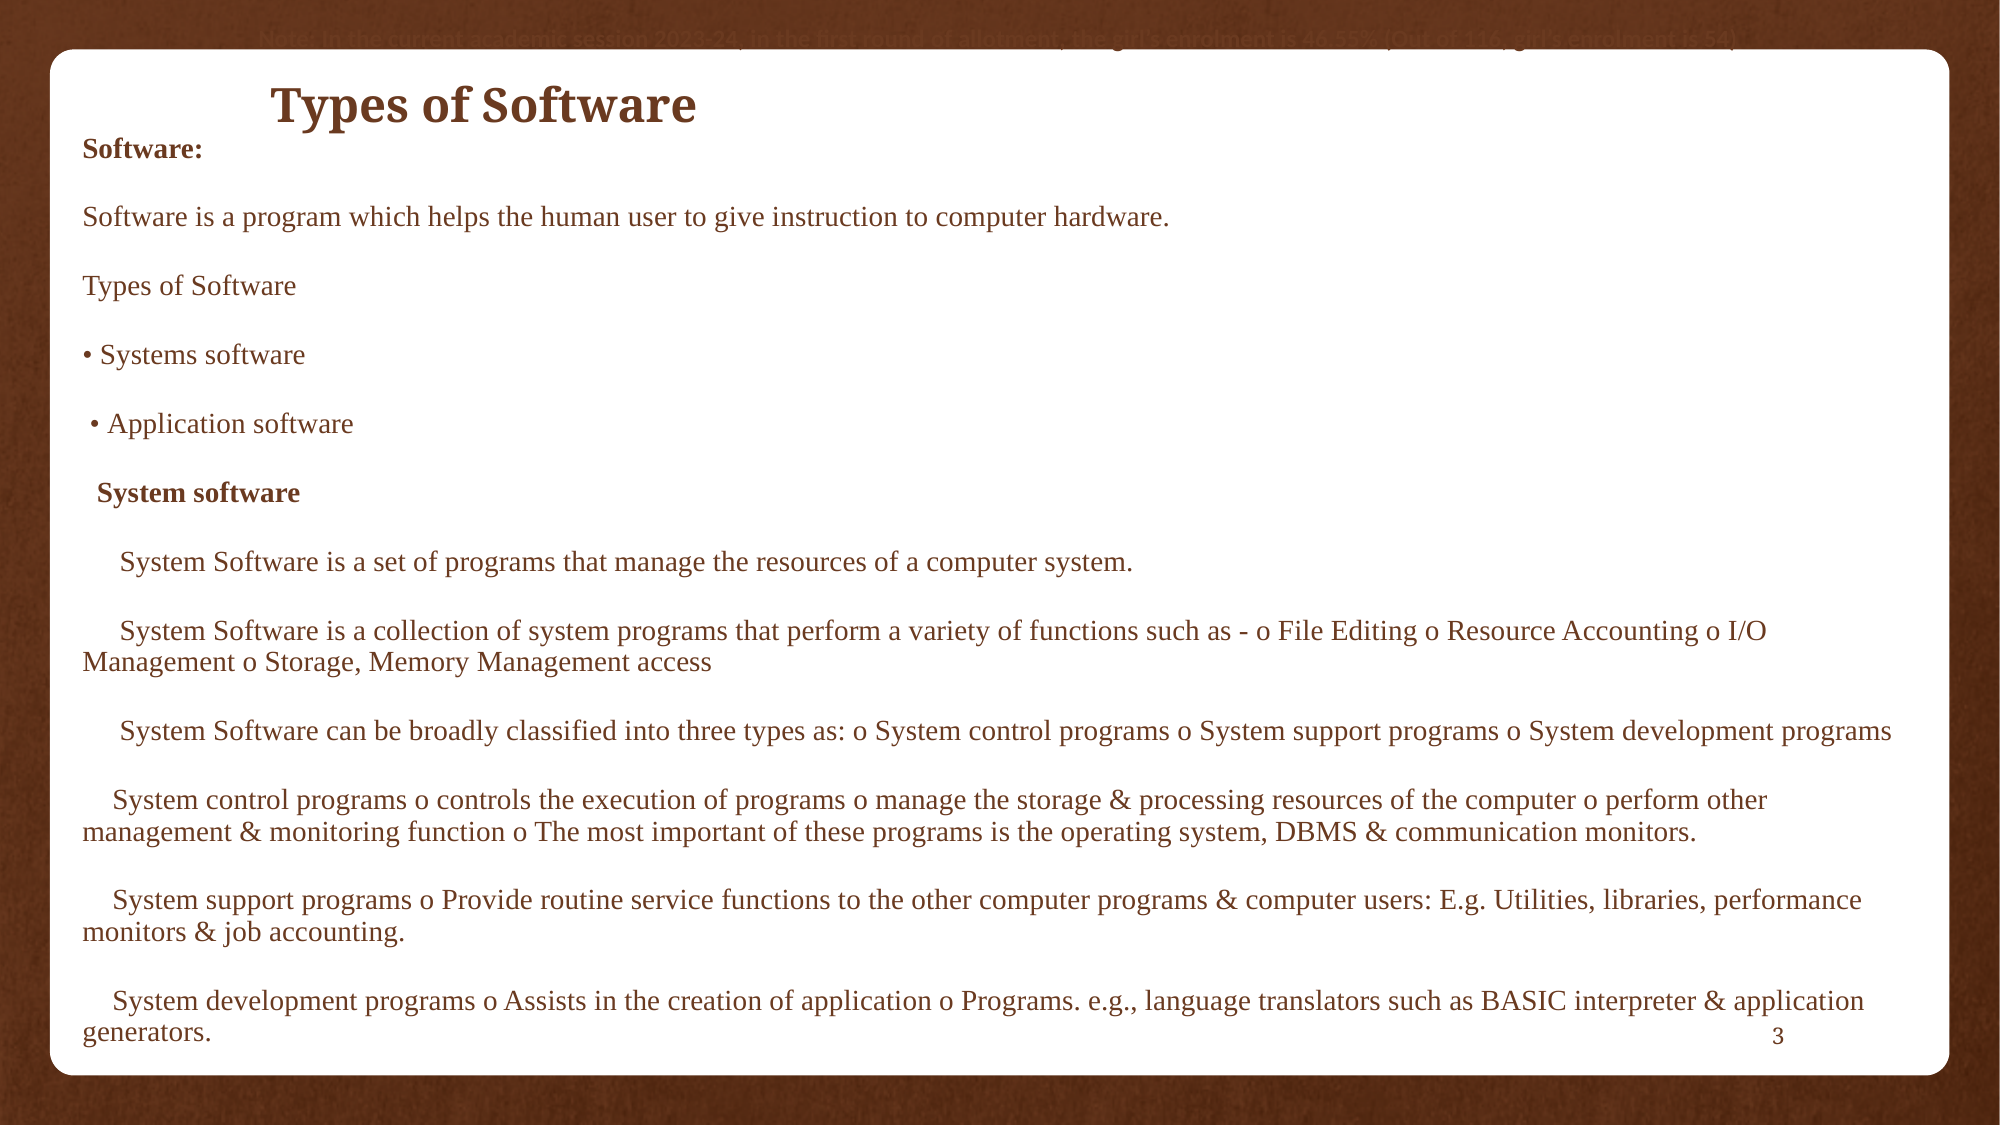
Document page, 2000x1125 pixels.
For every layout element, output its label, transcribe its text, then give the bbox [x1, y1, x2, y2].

slide_number 3 [1682, 1012, 1800, 1063]
text_box Note: In the current academic session 2023-24, in the first round of allotment, the girl’s enrolment is 46.55% (Out of 116, girl’s enrolment is 54) [243, 15, 1757, 60]
list Software: Software is a program which helps the human user to give instruction to computer hardware. Types of Software • Systems software • Application software System software  System Software is a set of programs that manage the resources of a computer system.  System Software is a collection of system programs that perform a variety of functions such as - o File Editing o Resource Accounting o I/O Management o Storage, Memory Management access  System Software can be broadly classified into three types as: o System control programs o System support programs o System development programs  System control programs o controls the execution of programs o manage the storage & processing resources of the computer o perform other management & monitoring function o The most important of these programs is the operating system, DBMS & communication monitors.  System support programs o Provide routine service functions to the other computer programs & computer users: E.g. Utilities, libraries, performance monitors & job accounting.  System development programs o Assists in the creation of application o Programs. e.g., language translators such as BASIC interpreter & application generators. [67, 125, 1942, 954]
title Types of Software [255, 66, 1942, 125]
